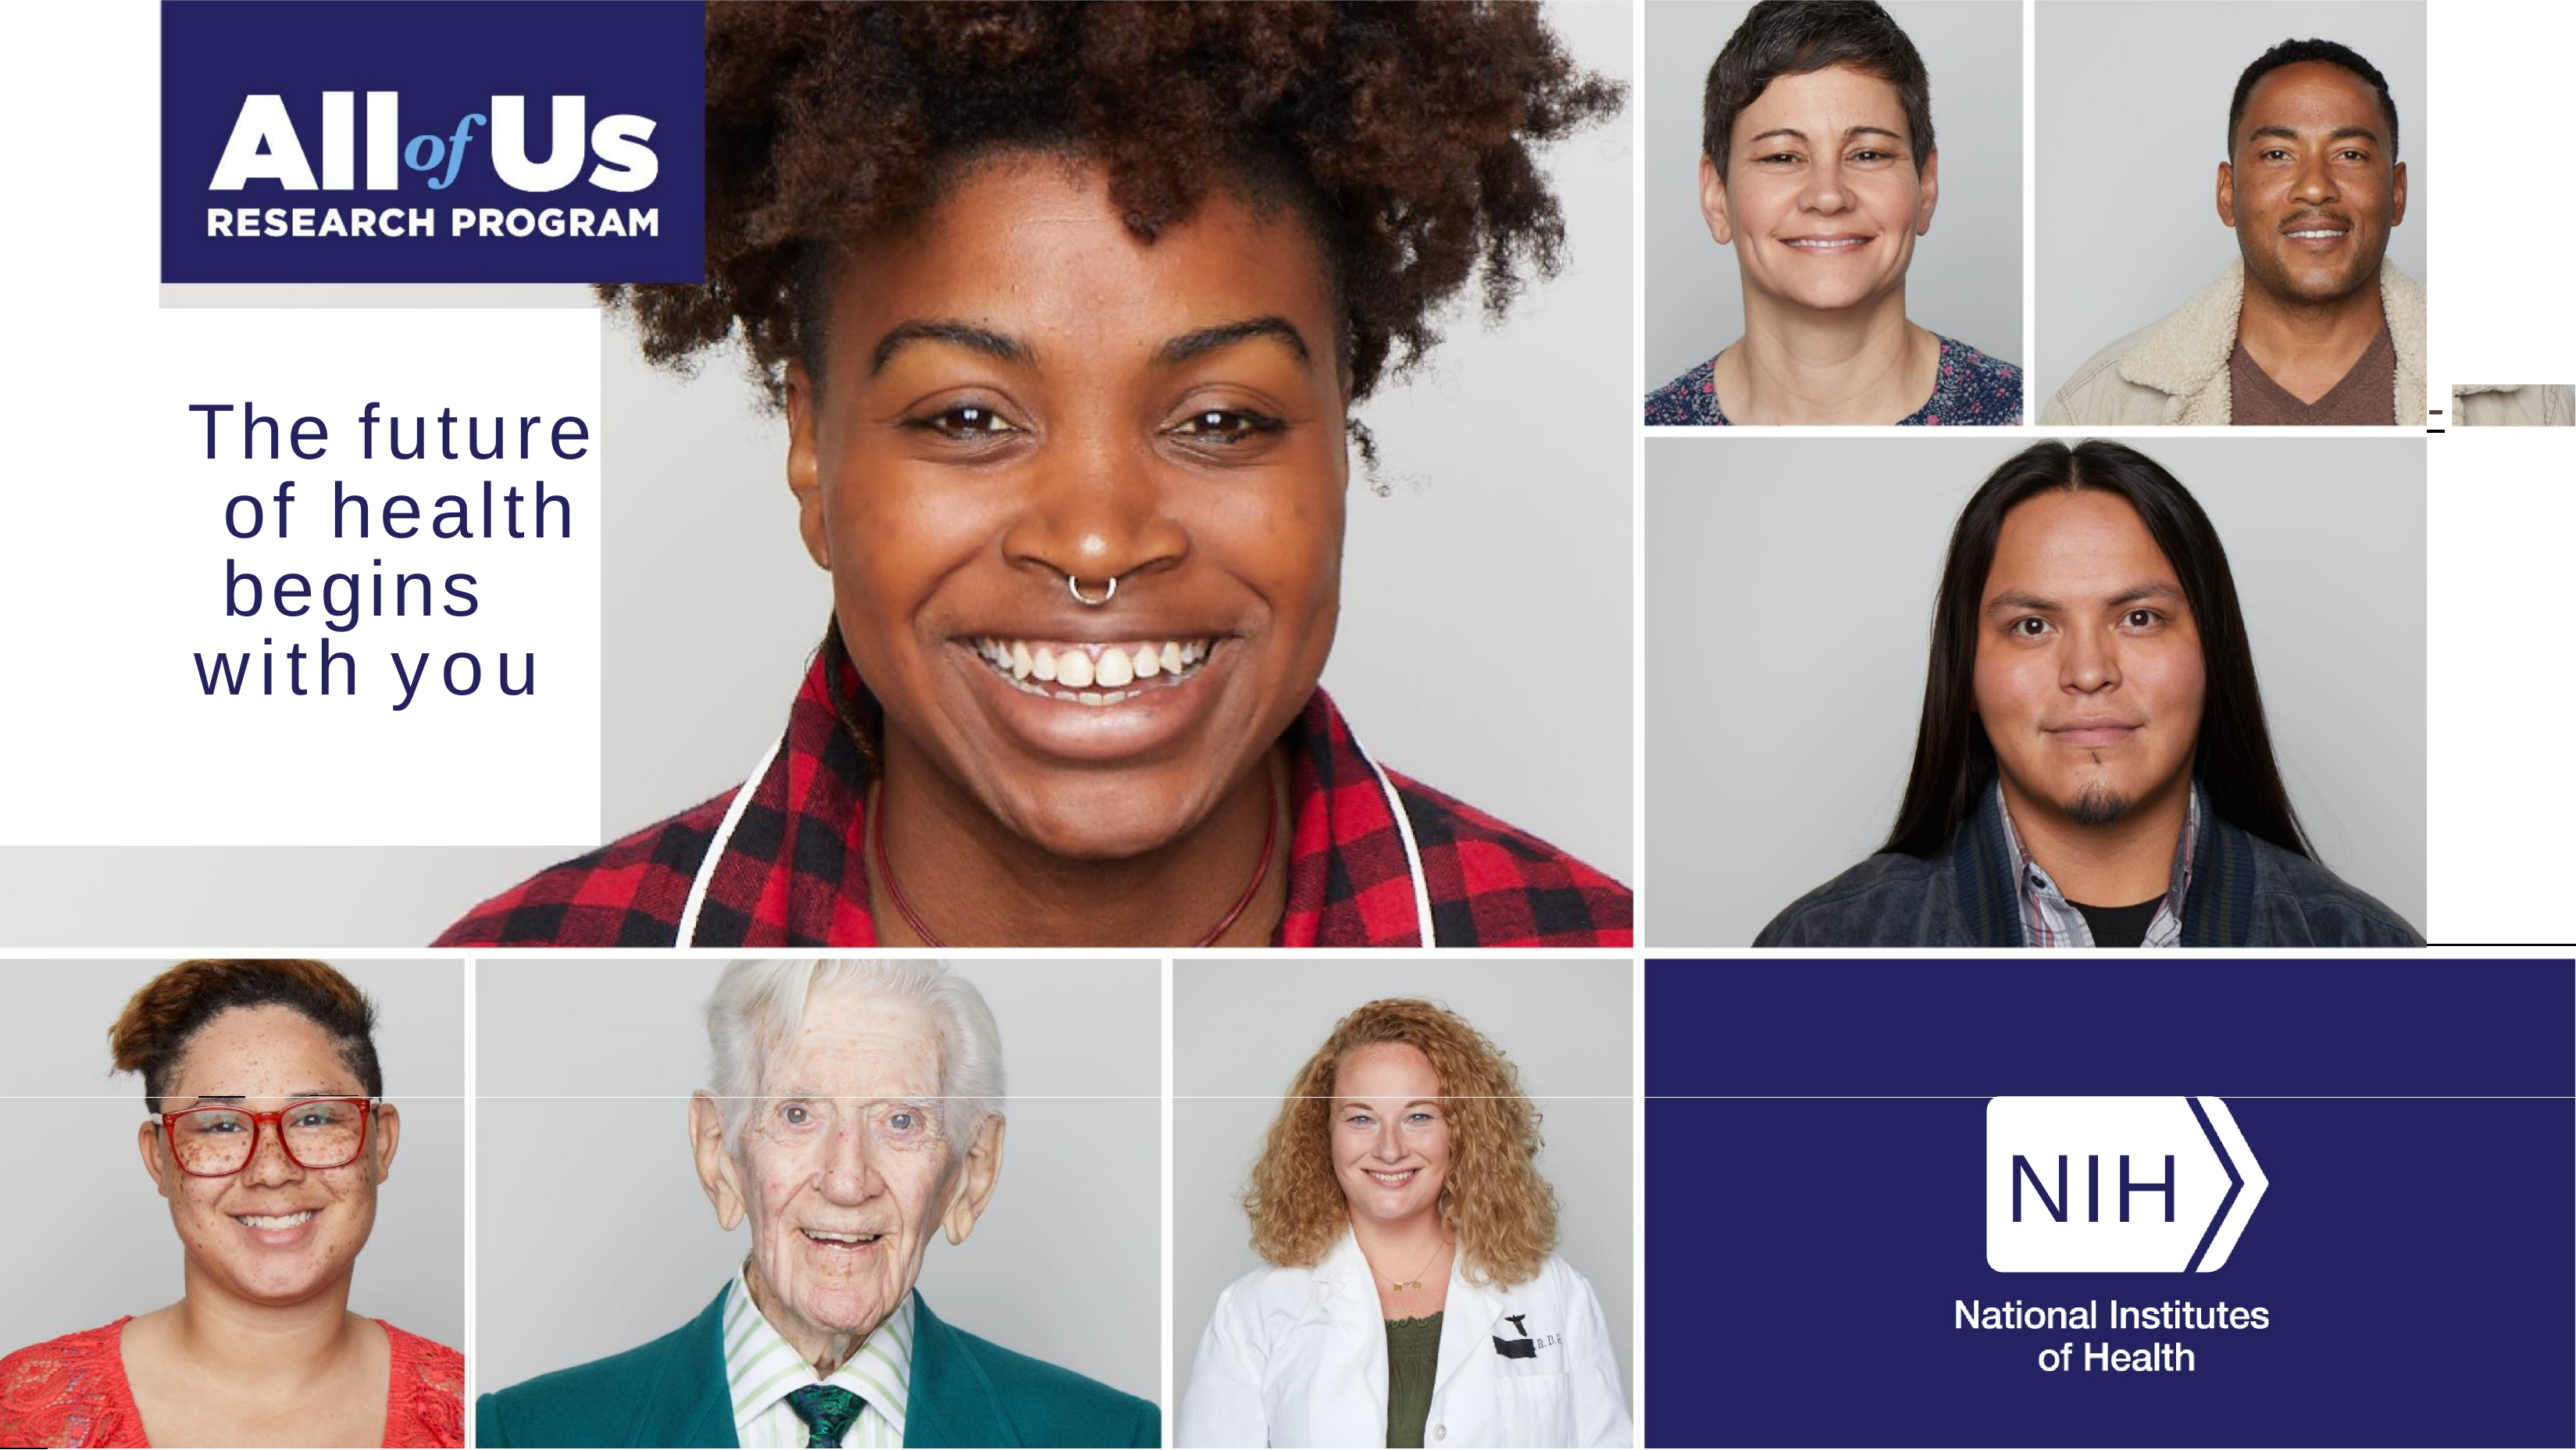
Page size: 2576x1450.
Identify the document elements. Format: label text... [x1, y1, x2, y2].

text_box - [2425, 371, 2576, 438]
title The future of health begins with you [186, 379, 603, 711]
picture [0, 0, 2576, 1448]
text_box NIH [2003, 1123, 2191, 1242]
